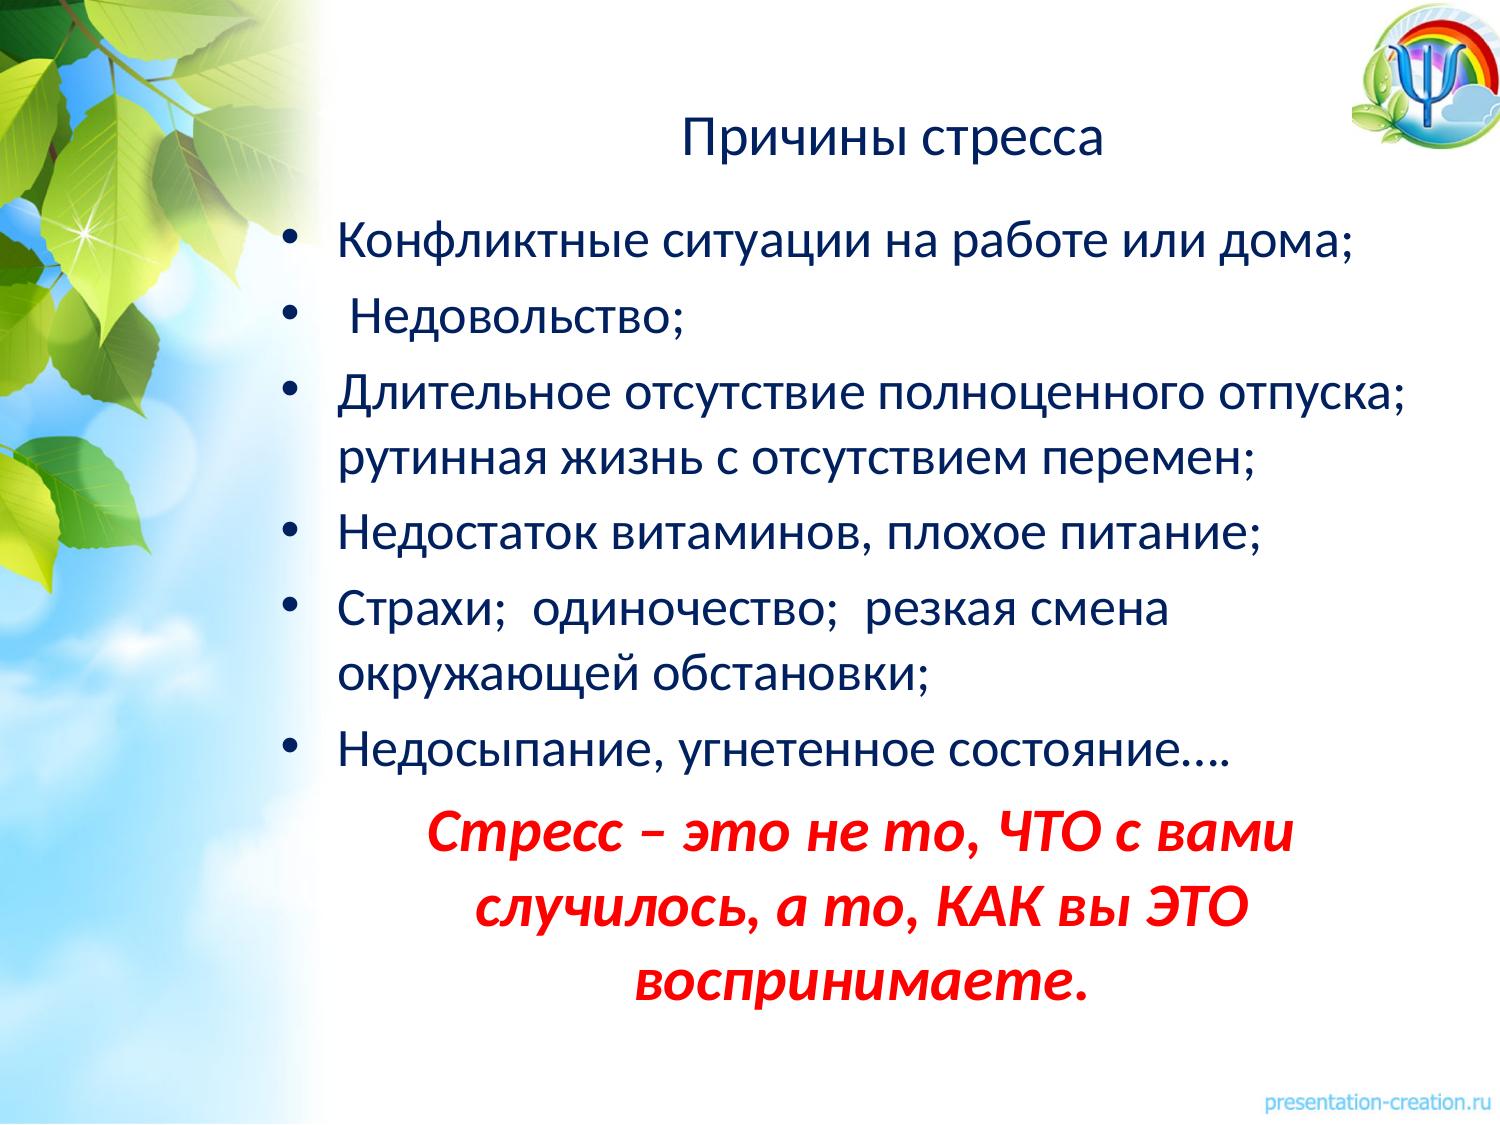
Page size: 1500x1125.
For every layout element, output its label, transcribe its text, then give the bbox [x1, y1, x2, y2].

list Конфликтные ситуации на работе или дома; Недовольство; Длительное отсутствие полноценного отпуска; рутинная жизнь с отсутствием перемен; Недостаток витаминов, плохое питание; Страхи; одиночество; резкая смена окружающей обстановки; Недосыпание, угнетенное состояние…. Стресс – это не то, ЧТО с вами случилось, а то, КАК вы ЭТО воспринимаете. [265, 196, 1459, 1035]
title Причины стресса [301, 20, 1500, 244]
picture [0, 0, 1500, 1125]
